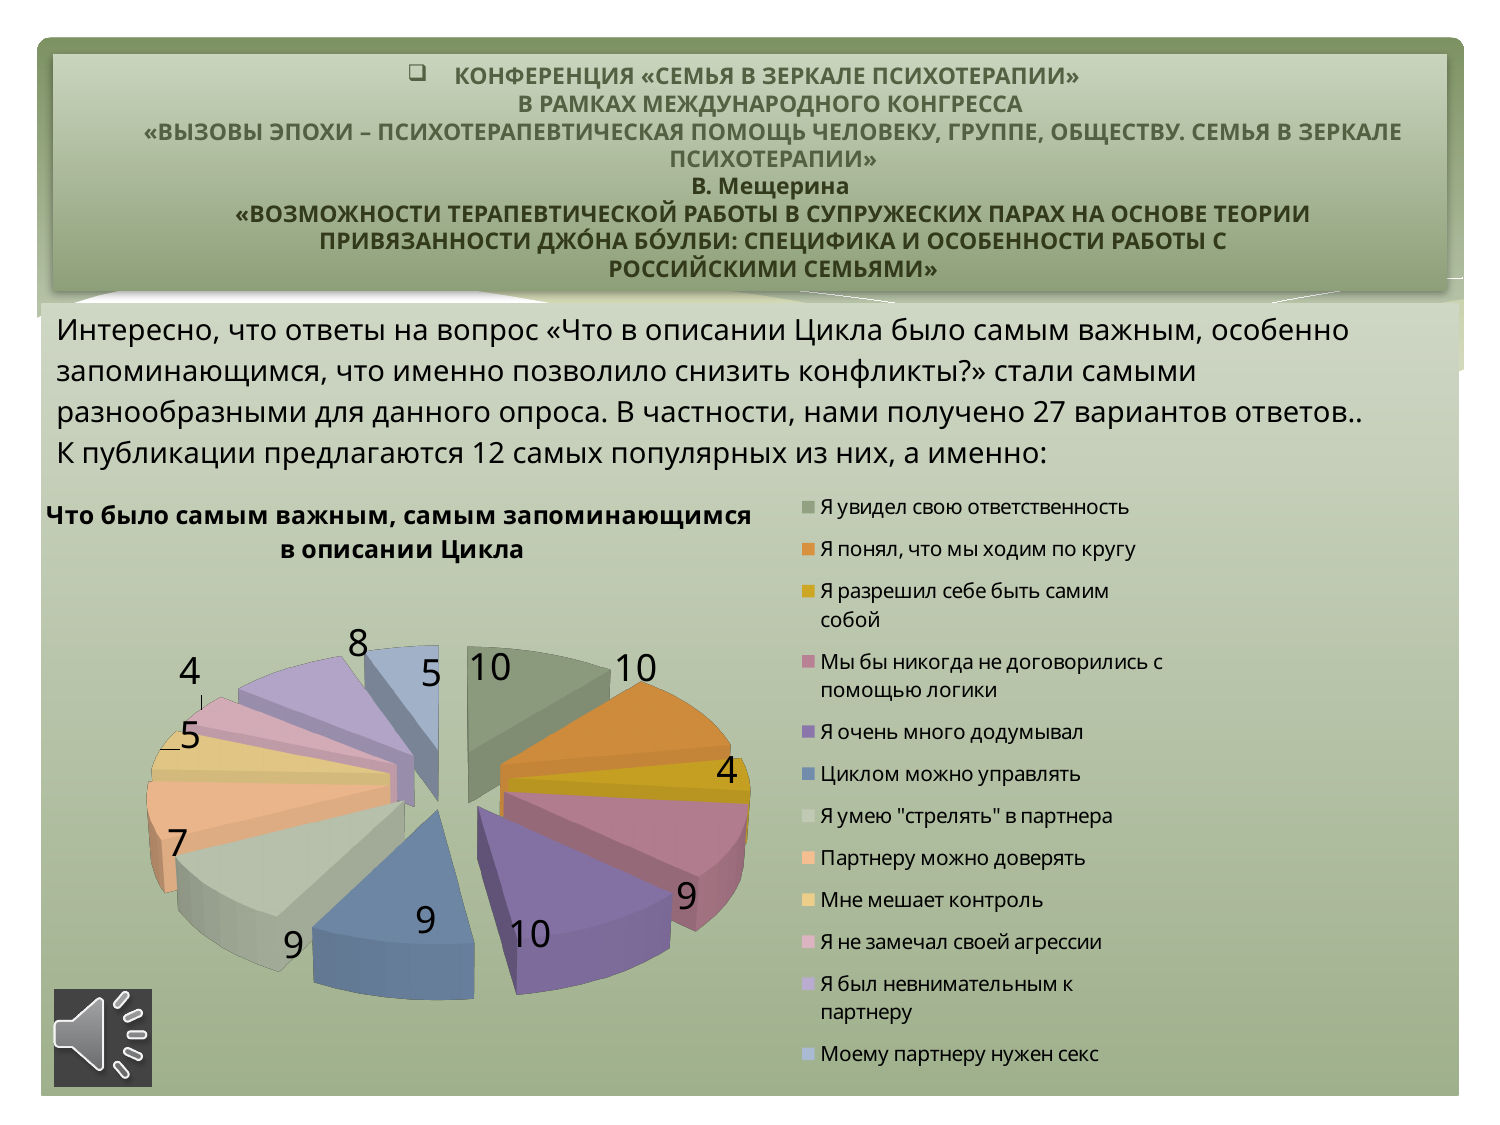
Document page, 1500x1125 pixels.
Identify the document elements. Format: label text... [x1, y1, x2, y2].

list Интересно, что ответы на вопрос «Что в описании Цикла было самым важным, особенно запоминающимся, что именно позволило снизить конфликты?» стали самыми разнообразными для данного опроса. В частности, нами получено 27 вариантов ответов.. К публикации предлагаются 12 самых популярных из них, а именно: [41, 303, 1459, 1096]
picture [52, 987, 154, 1088]
title КОНФЕРЕНЦИЯ «СЕМЬЯ В ЗЕРКАЛЕ ПСИХОТЕРАПИИ» В РАМКАХ МЕЖДУНАРОДНОГО КОНГРЕССА «ВЫЗОВЫ ЭПОХИ – ПСИХОТЕРАПЕВТИЧЕСКАЯ ПОМОЩЬ ЧЕЛОВЕКУ, ГРУППЕ, ОБЩЕСТВУ. СЕМЬЯ В ЗЕРКАЛЕ ПСИХОТЕРАПИИ» В. Мещерина «ВОЗМОЖНОСТИ ТЕРАПЕВТИЧЕСКОЙ РАБОТЫ В СУПРУЖЕСКИХ ПАРАХ НА ОСНОВЕ ТЕОРИИ ПРИВЯЗАННОСТИ ДЖО́НА БО́УЛБИ: СПЕЦИФИКА И ОСОБЕННОСТИ РАБОТЫ С РОССИЙСКИМИ СЕМЬЯМИ» [53, 54, 1447, 291]
chart [40, 478, 1176, 1083]
